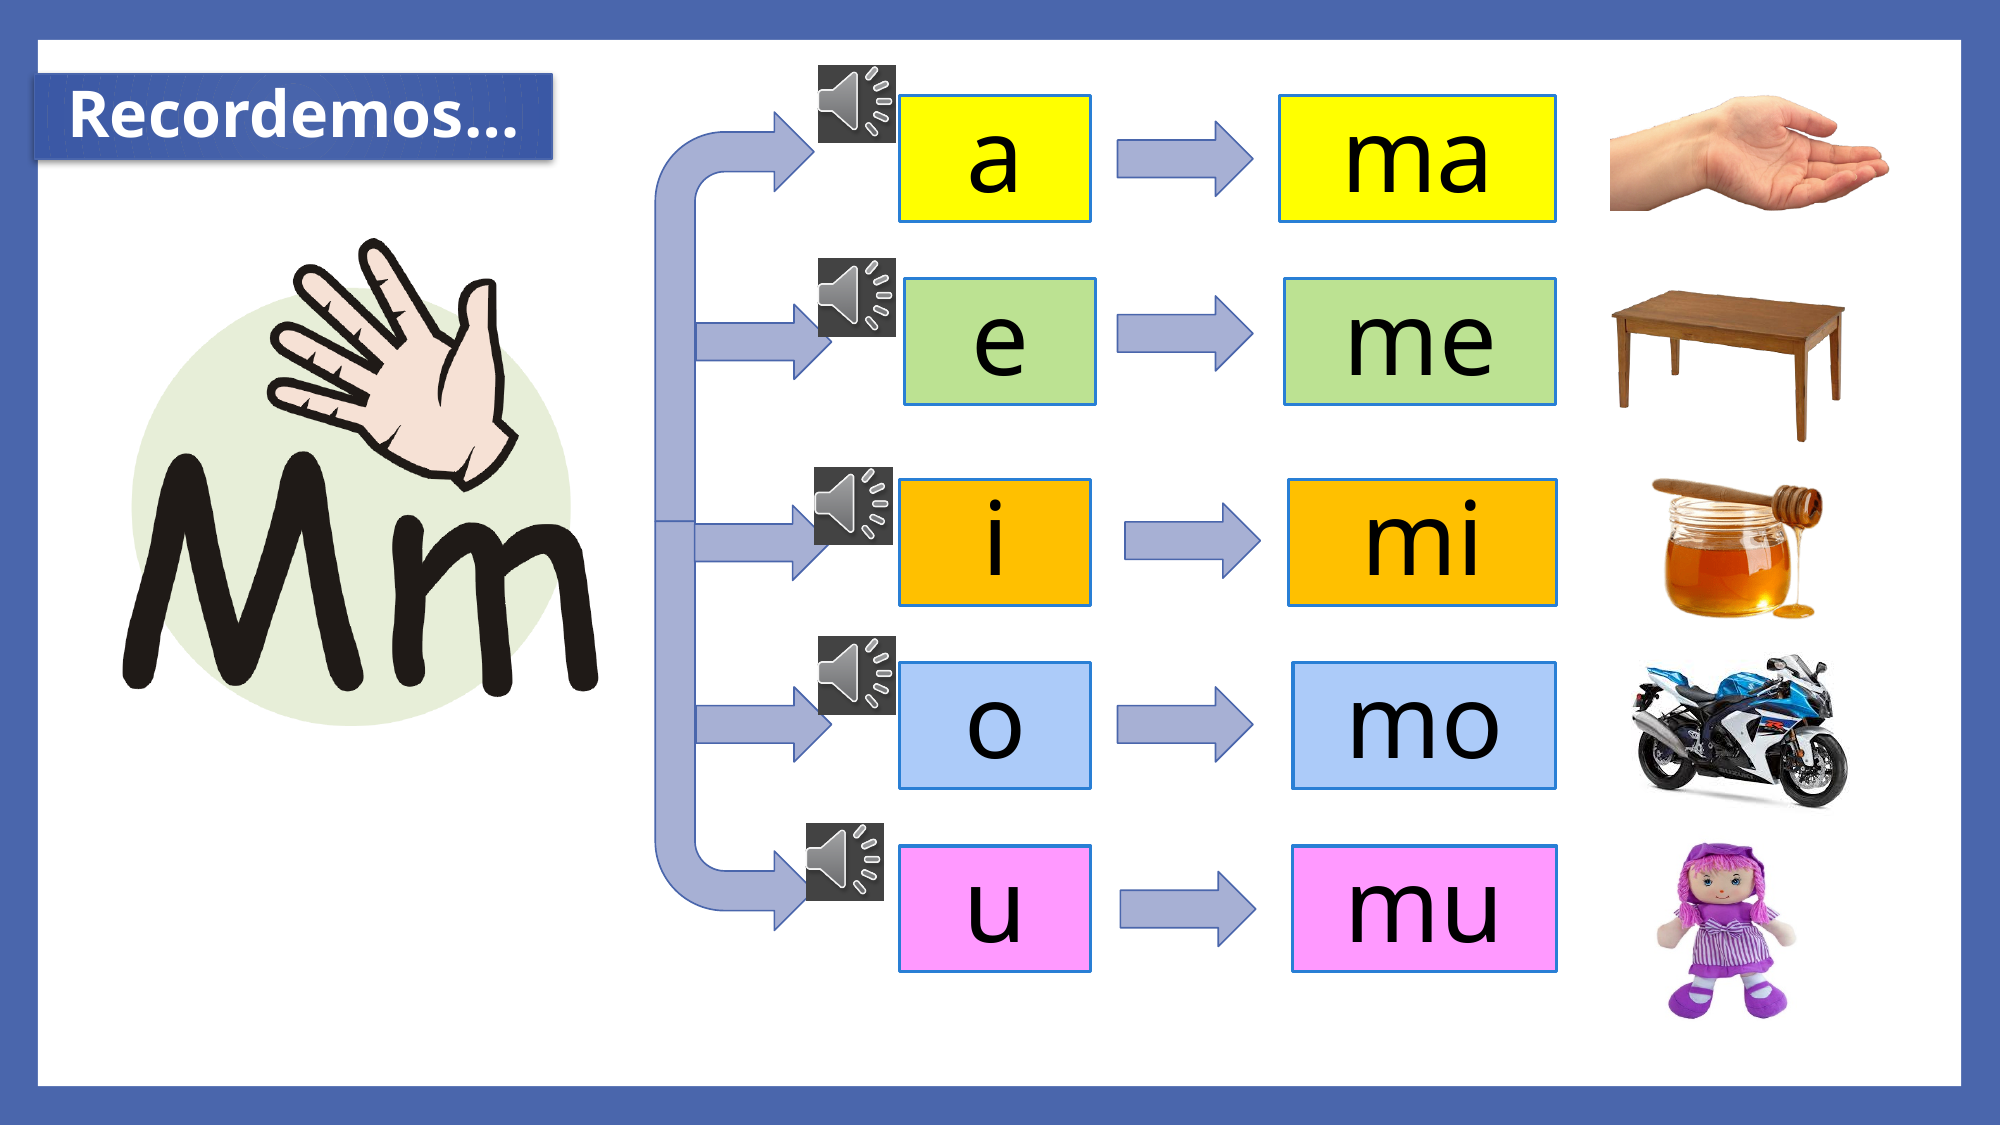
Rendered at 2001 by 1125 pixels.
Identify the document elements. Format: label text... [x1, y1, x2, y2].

picture [1610, 94, 1918, 211]
text_box me [1283, 277, 1557, 406]
picture [816, 257, 898, 338]
picture [804, 821, 886, 902]
text_box o [898, 661, 1092, 790]
text_box [1116, 295, 1254, 372]
text_box [1124, 502, 1261, 579]
text_box [695, 303, 828, 381]
text_box u [898, 844, 1092, 973]
text_box [693, 504, 820, 582]
text_box i [898, 478, 1092, 607]
text_box ma [1278, 94, 1557, 223]
picture [813, 465, 894, 547]
text_box [654, 111, 815, 520]
picture [106, 237, 600, 727]
text_box [695, 686, 833, 763]
text_box e [903, 277, 1097, 406]
text_box [1116, 686, 1254, 763]
text_box a [898, 94, 1092, 223]
picture [816, 63, 898, 145]
text_box [654, 520, 800, 932]
title Recordemos… [34, 73, 553, 160]
picture [816, 635, 898, 716]
text_box mi [1287, 478, 1558, 607]
text_box [1116, 120, 1254, 198]
text_box mo [1291, 661, 1557, 790]
picture [1610, 248, 1845, 637]
text_box mu [1291, 844, 1558, 973]
text_box [1119, 870, 1257, 948]
picture [1610, 644, 1868, 1028]
